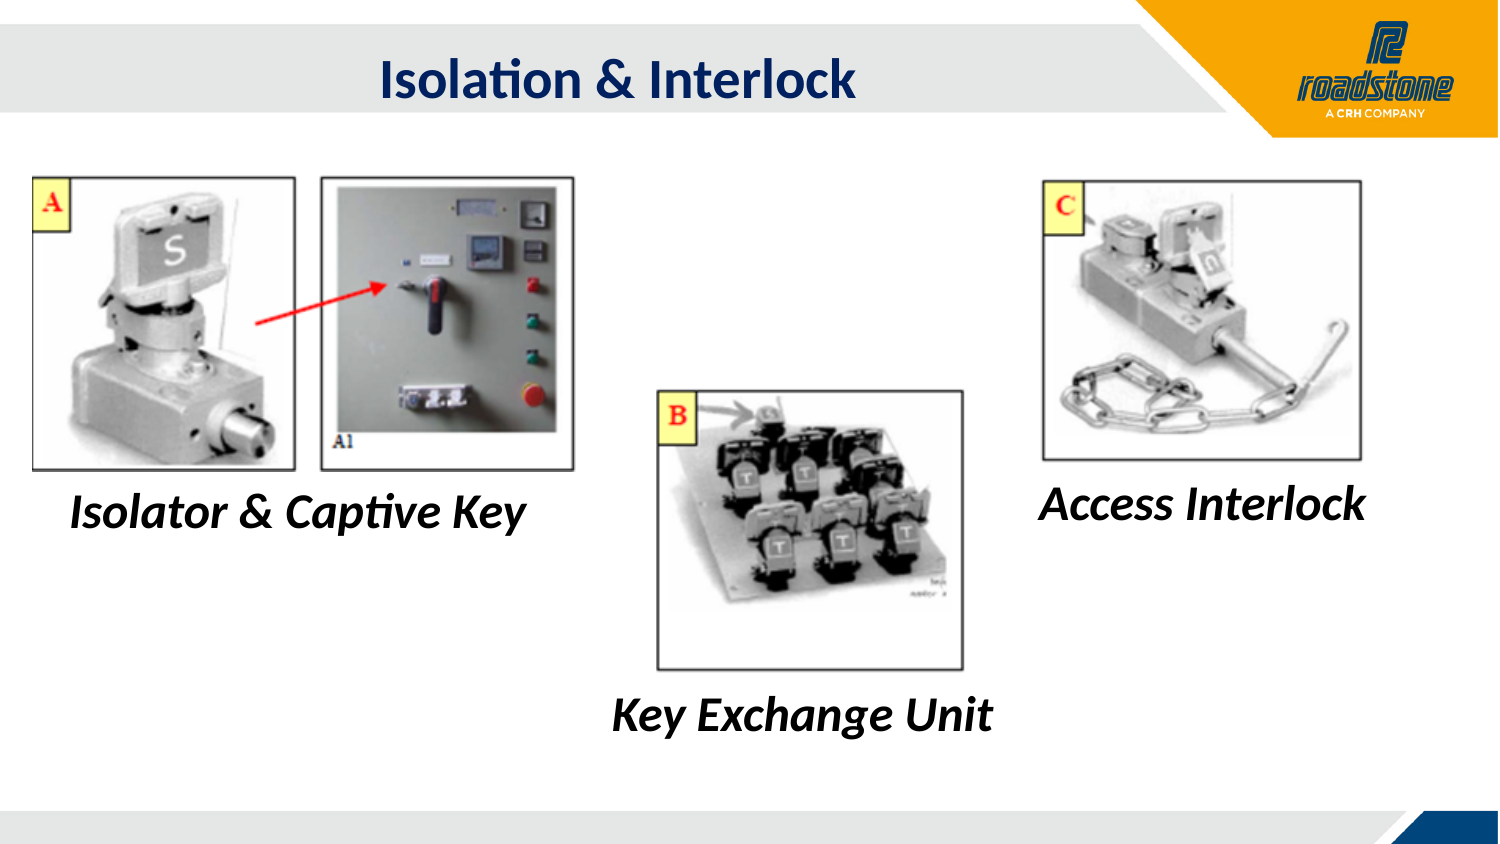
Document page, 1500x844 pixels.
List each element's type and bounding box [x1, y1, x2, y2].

list [31, 174, 576, 472]
list [655, 387, 969, 674]
picture [0, 0, 1498, 844]
